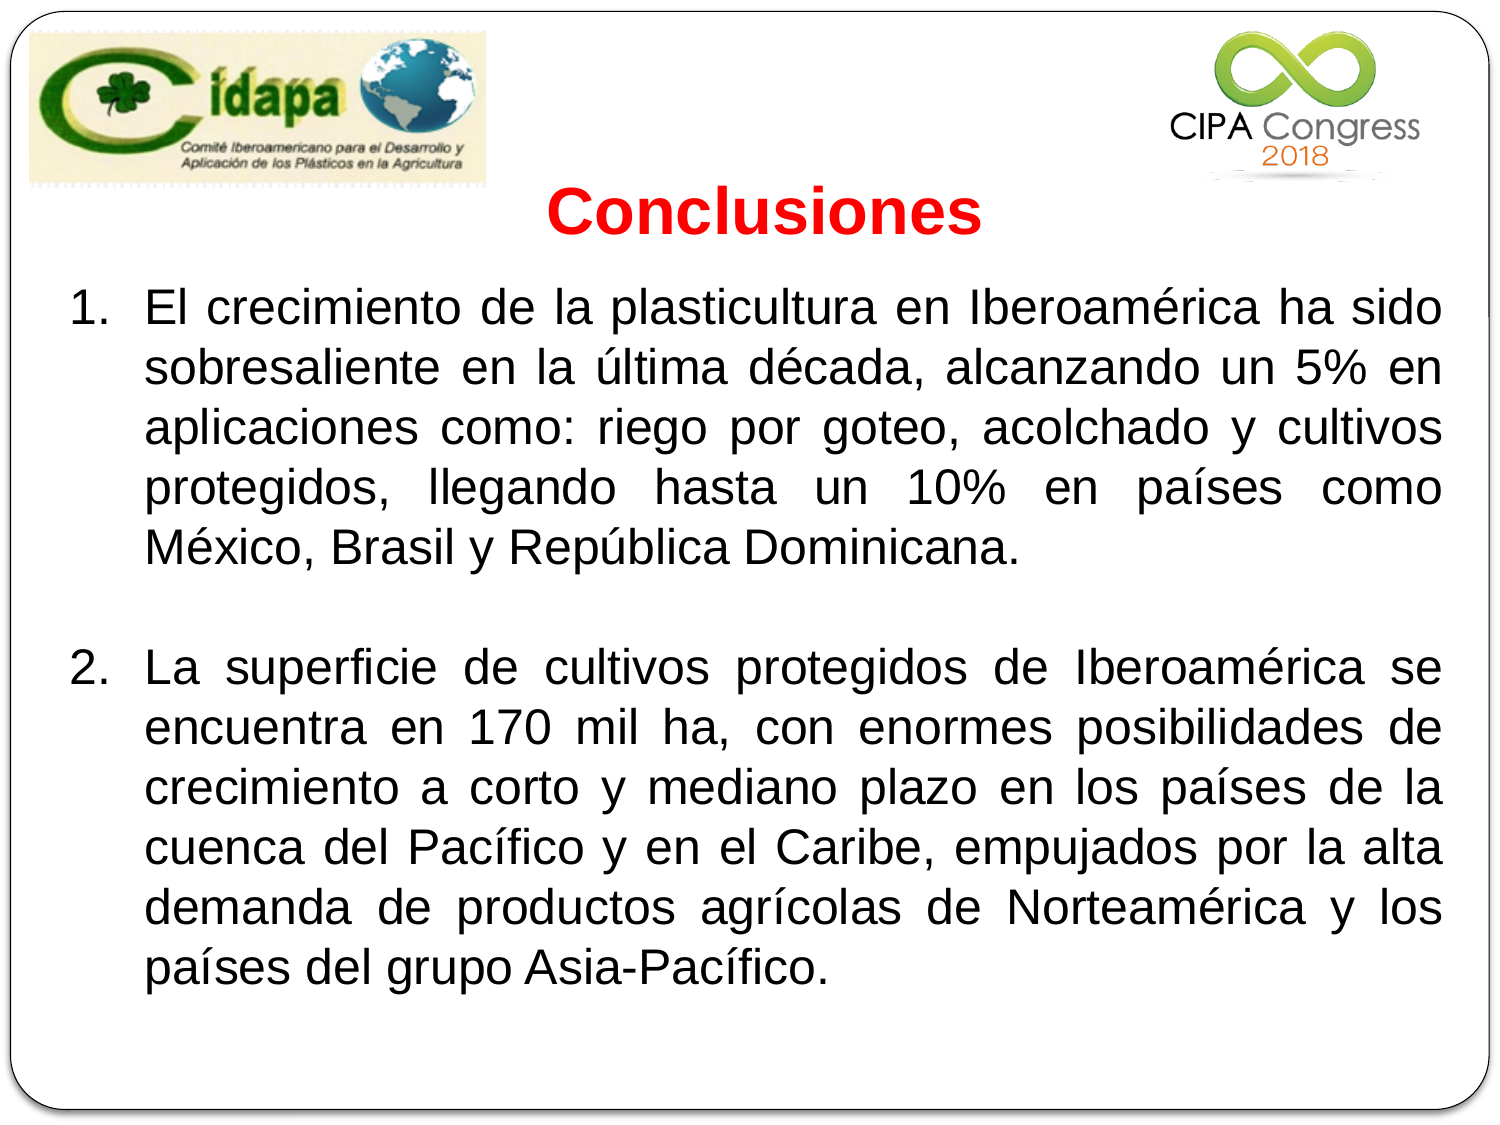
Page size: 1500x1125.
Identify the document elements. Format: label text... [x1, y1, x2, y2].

text_box El crecimiento de la plasticultura en Iberoamérica ha sido sobresaliente en la última década, alcanzando un 5% en aplicaciones como: riego por goteo, acolchado y cultivos protegidos, llegando hasta un 10% en países como México, Brasil y República Dominicana. La superficie de cultivos protegidos de Iberoamérica se encuentra en 170 mil ha, con enormes posibilidades de crecimiento a corto y mediano plazo en los países de la cuenca del Pacífico y en el Caribe, empujados por la alta demanda de productos agrícolas de Norteamérica y los países del grupo Asia-Pacífico. [54, 267, 1459, 1002]
picture [29, 30, 491, 188]
text_box Conclusiones [381, 160, 1149, 256]
picture [1163, 23, 1426, 188]
